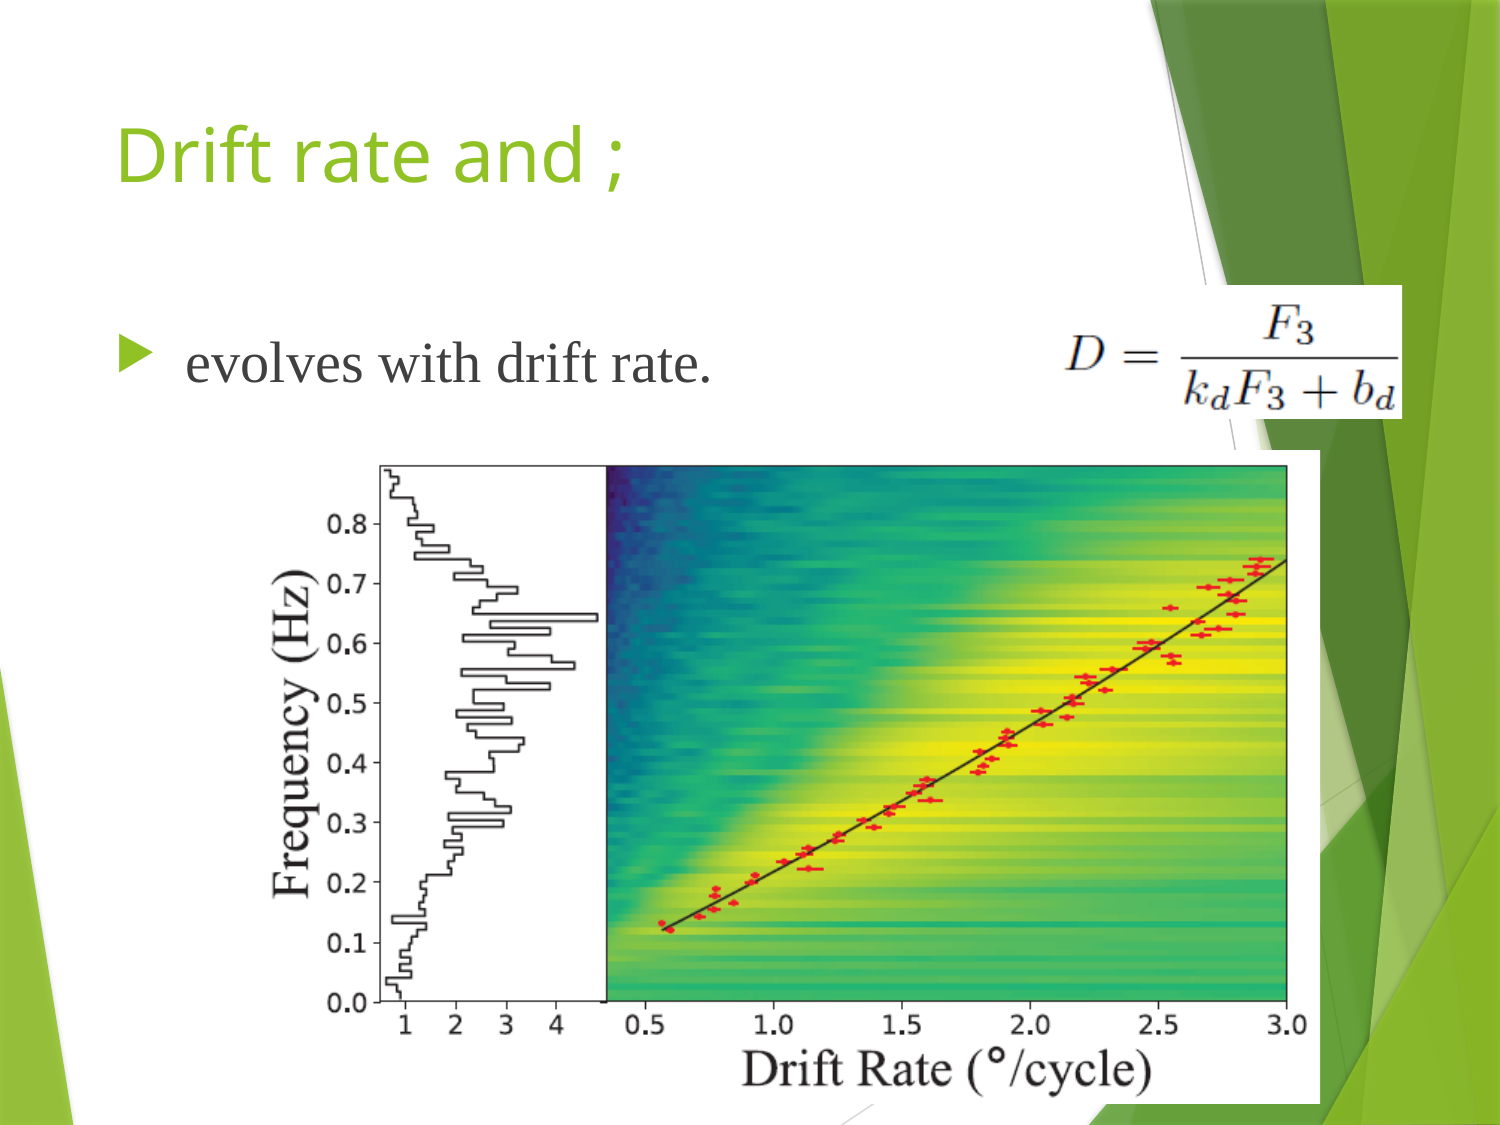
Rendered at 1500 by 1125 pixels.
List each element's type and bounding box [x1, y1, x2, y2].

list [1058, 284, 1403, 420]
picture [225, 449, 1321, 1104]
